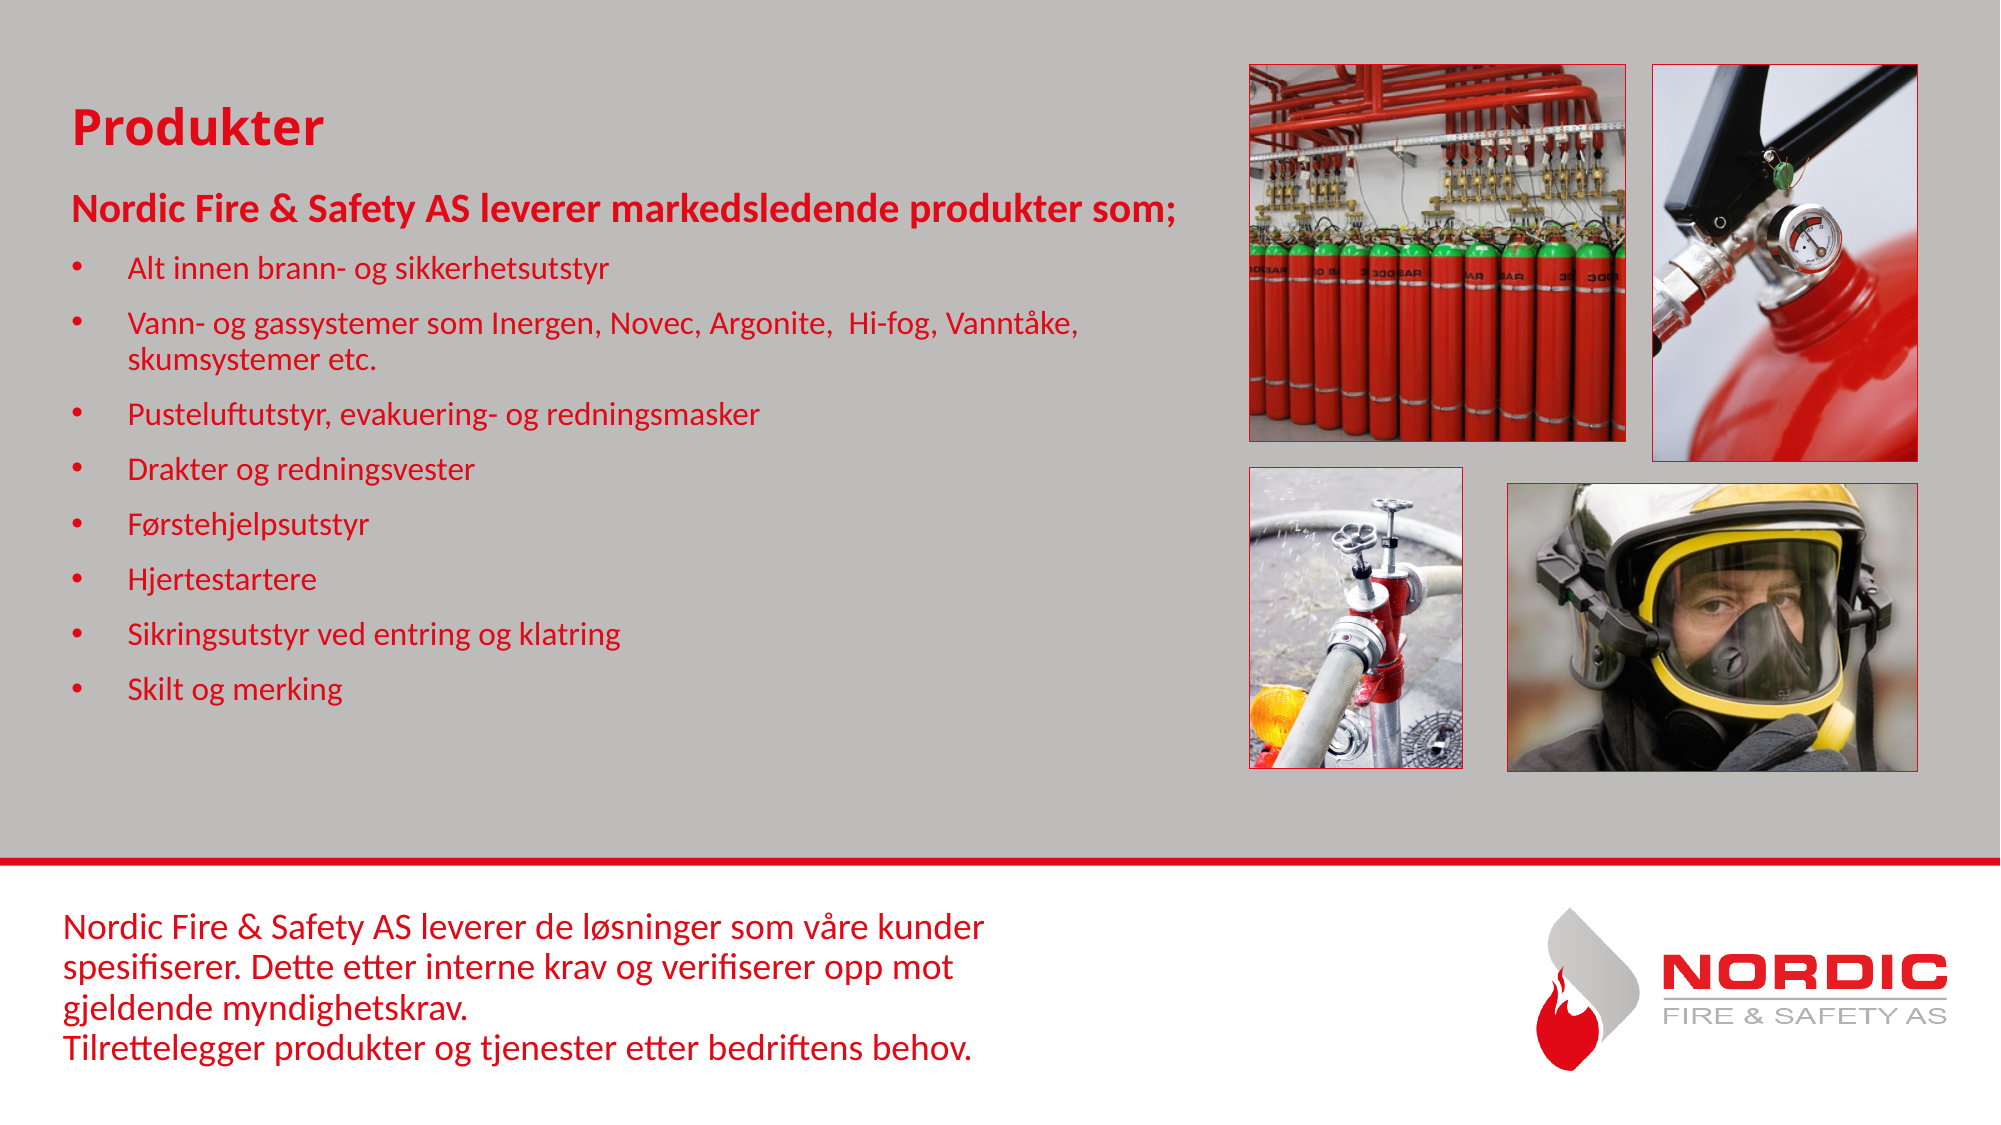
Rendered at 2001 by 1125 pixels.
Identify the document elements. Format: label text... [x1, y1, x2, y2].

text_box Produkter [56, 81, 345, 173]
text_box [0, 857, 2000, 867]
text_box Nordic Fire & Safety AS leverer markedsledende produkter som; Alt innen brann- og sikkerhetsutstyr Vann- og gassystemer som Inergen, Novec, Argonite, Hi-fog, Vanntåke, skumsystemer etc. Pusteluftutstyr, evakuering- og redningsmasker Drakter og redningsvester Førstehjelpsutstyr Hjertestartere Sikringsutstyr ved entring og klatring Skilt og merking [56, 178, 1193, 769]
picture [1249, 467, 1463, 769]
text_box Nordic Fire & Safety AS leverer de løsninger som våre kunder spesifiserer. Dette etter interne krav og verifiserer opp mot gjeldende myndighetskrav. Tilrettelegger produkter og tjenester etter bedriftens behov. [48, 899, 1049, 1076]
picture [1652, 64, 1918, 462]
picture [1249, 64, 1626, 441]
picture [1507, 482, 1918, 772]
text_box [0, 0, 2000, 857]
picture [1536, 907, 1952, 1071]
